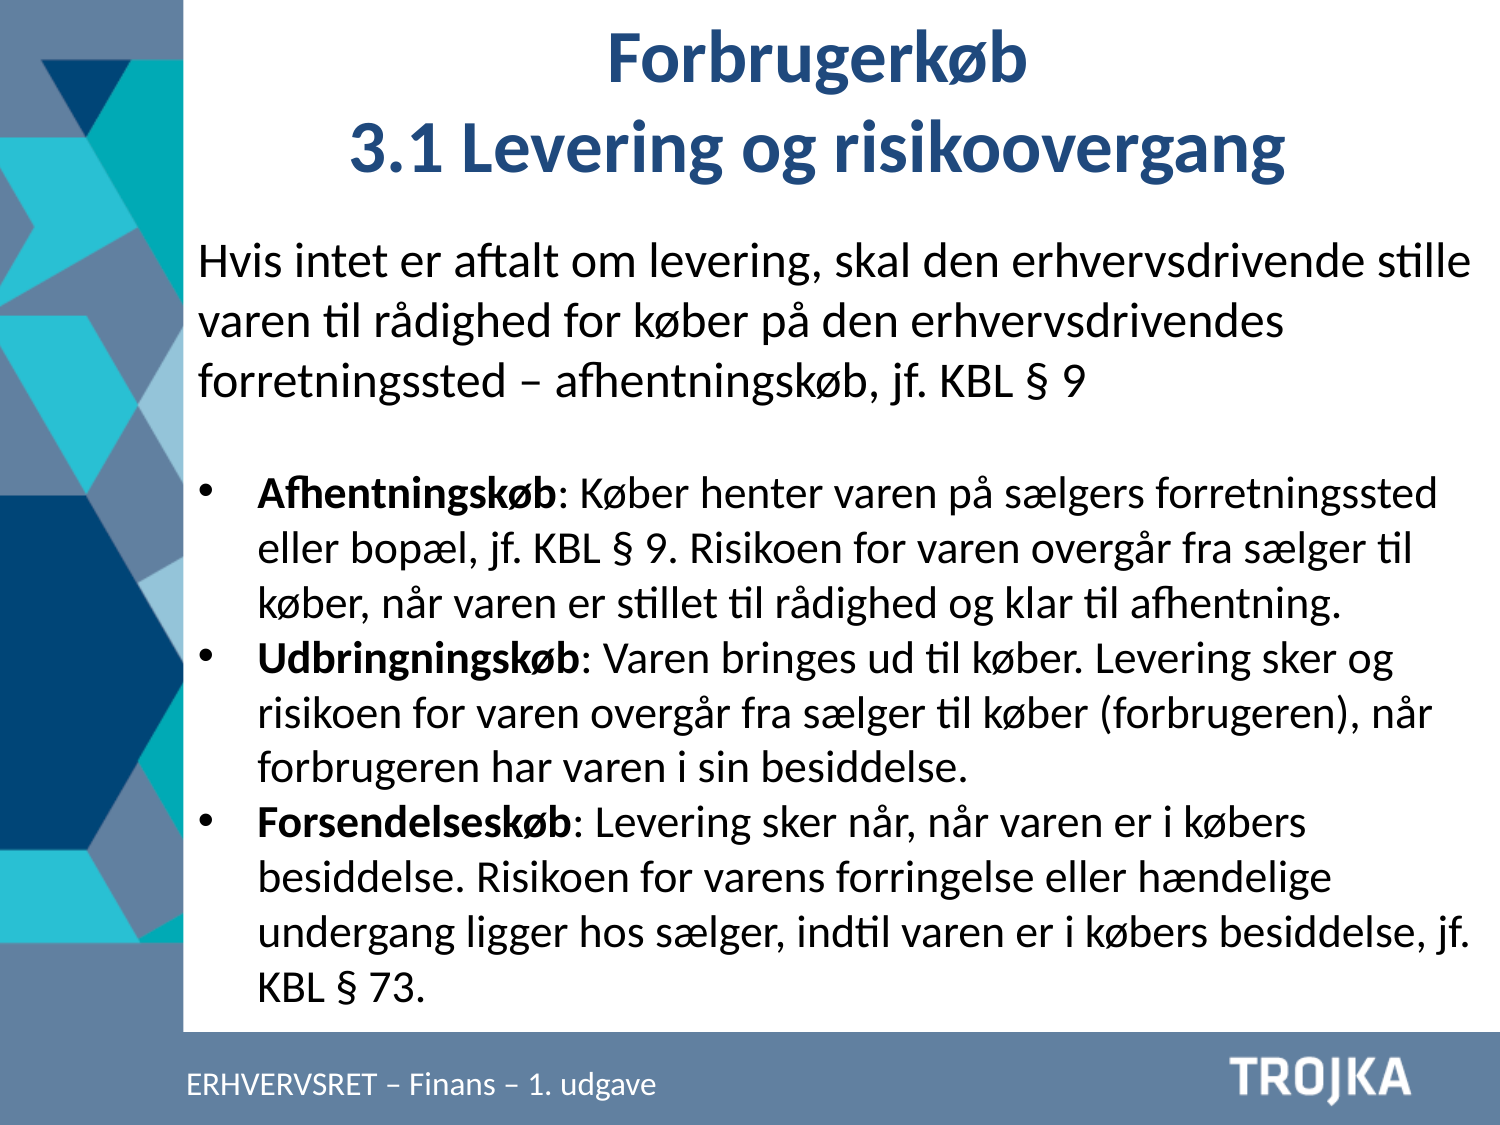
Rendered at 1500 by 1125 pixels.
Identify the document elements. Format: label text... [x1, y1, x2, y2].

text_box Forbrugerkøb 3.1 Levering og risikoovergang [135, 0, 1500, 195]
picture [0, 0, 1500, 1125]
text_box Hvis intet er aftalt om levering, skal den erhvervsdrivende stille varen til rådighed for køber på den erhvervsdrivendes forretningssted – afhentningskøb, jf. KBL § 9 Afhentningskøb: Køber henter varen på sælgers forretningssted eller bopæl, jf. KBL § 9. Risikoen for varen overgår fra sælger til køber, når varen er stillet til rådighed og klar til afhentning. Udbringningskøb: Varen bringes ud til køber. Levering sker og risikoen for varen overgår fra sælger til køber (forbrugeren), når forbrugeren har varen i sin besiddelse. Forsendelseskøb: Levering sker når, når varen er i købers besiddelse. Risikoen for varens forringelse eller hændelige undergang ligger hos sælger, indtil varen er i købers besiddelse, jf. KBL § 73. [183, 219, 1500, 1020]
